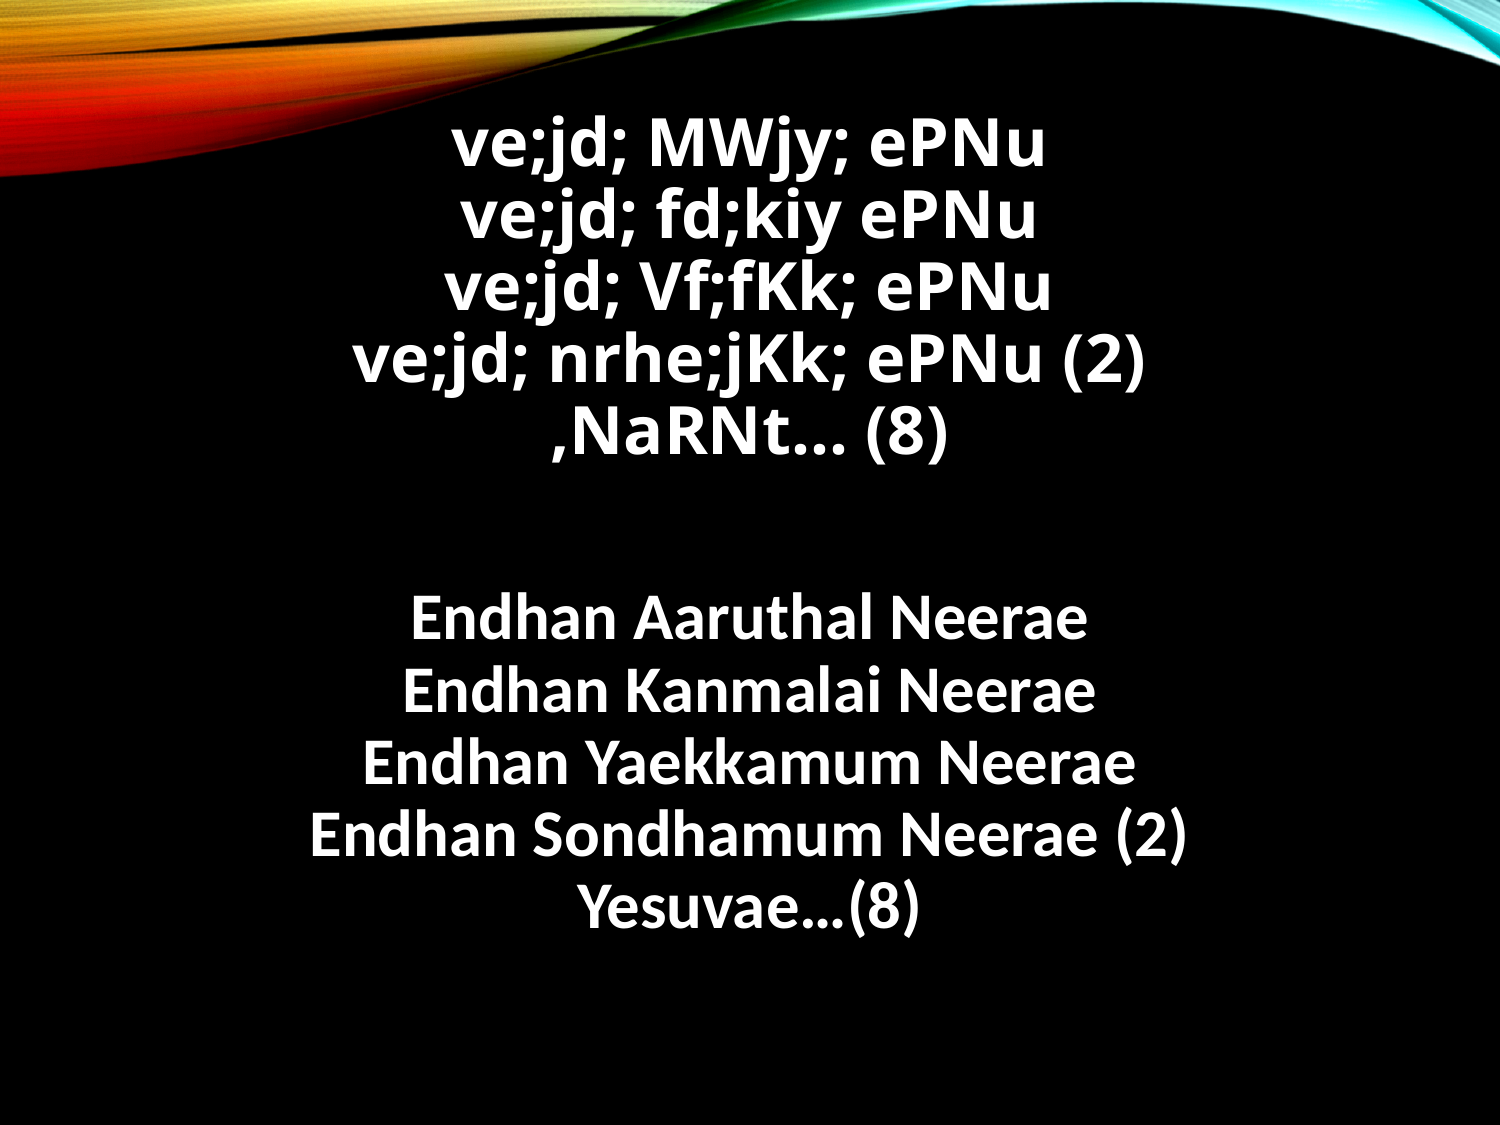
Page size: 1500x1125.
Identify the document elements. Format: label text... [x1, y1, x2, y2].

list ve;jd; MWjy; ePNu ve;jd; fd;kiy ePNu ve;jd; Vf;fKk; ePNu ve;jd; nrhe;jKk; ePNu (2) ,NaRNt… (8) Endhan Aaruthal Neerae Endhan Kanmalai Neerae Endhan Yaekkamum Neerae Endhan Sondhamum Neerae (2) Yesuvae…(8) [0, 0, 1500, 1100]
